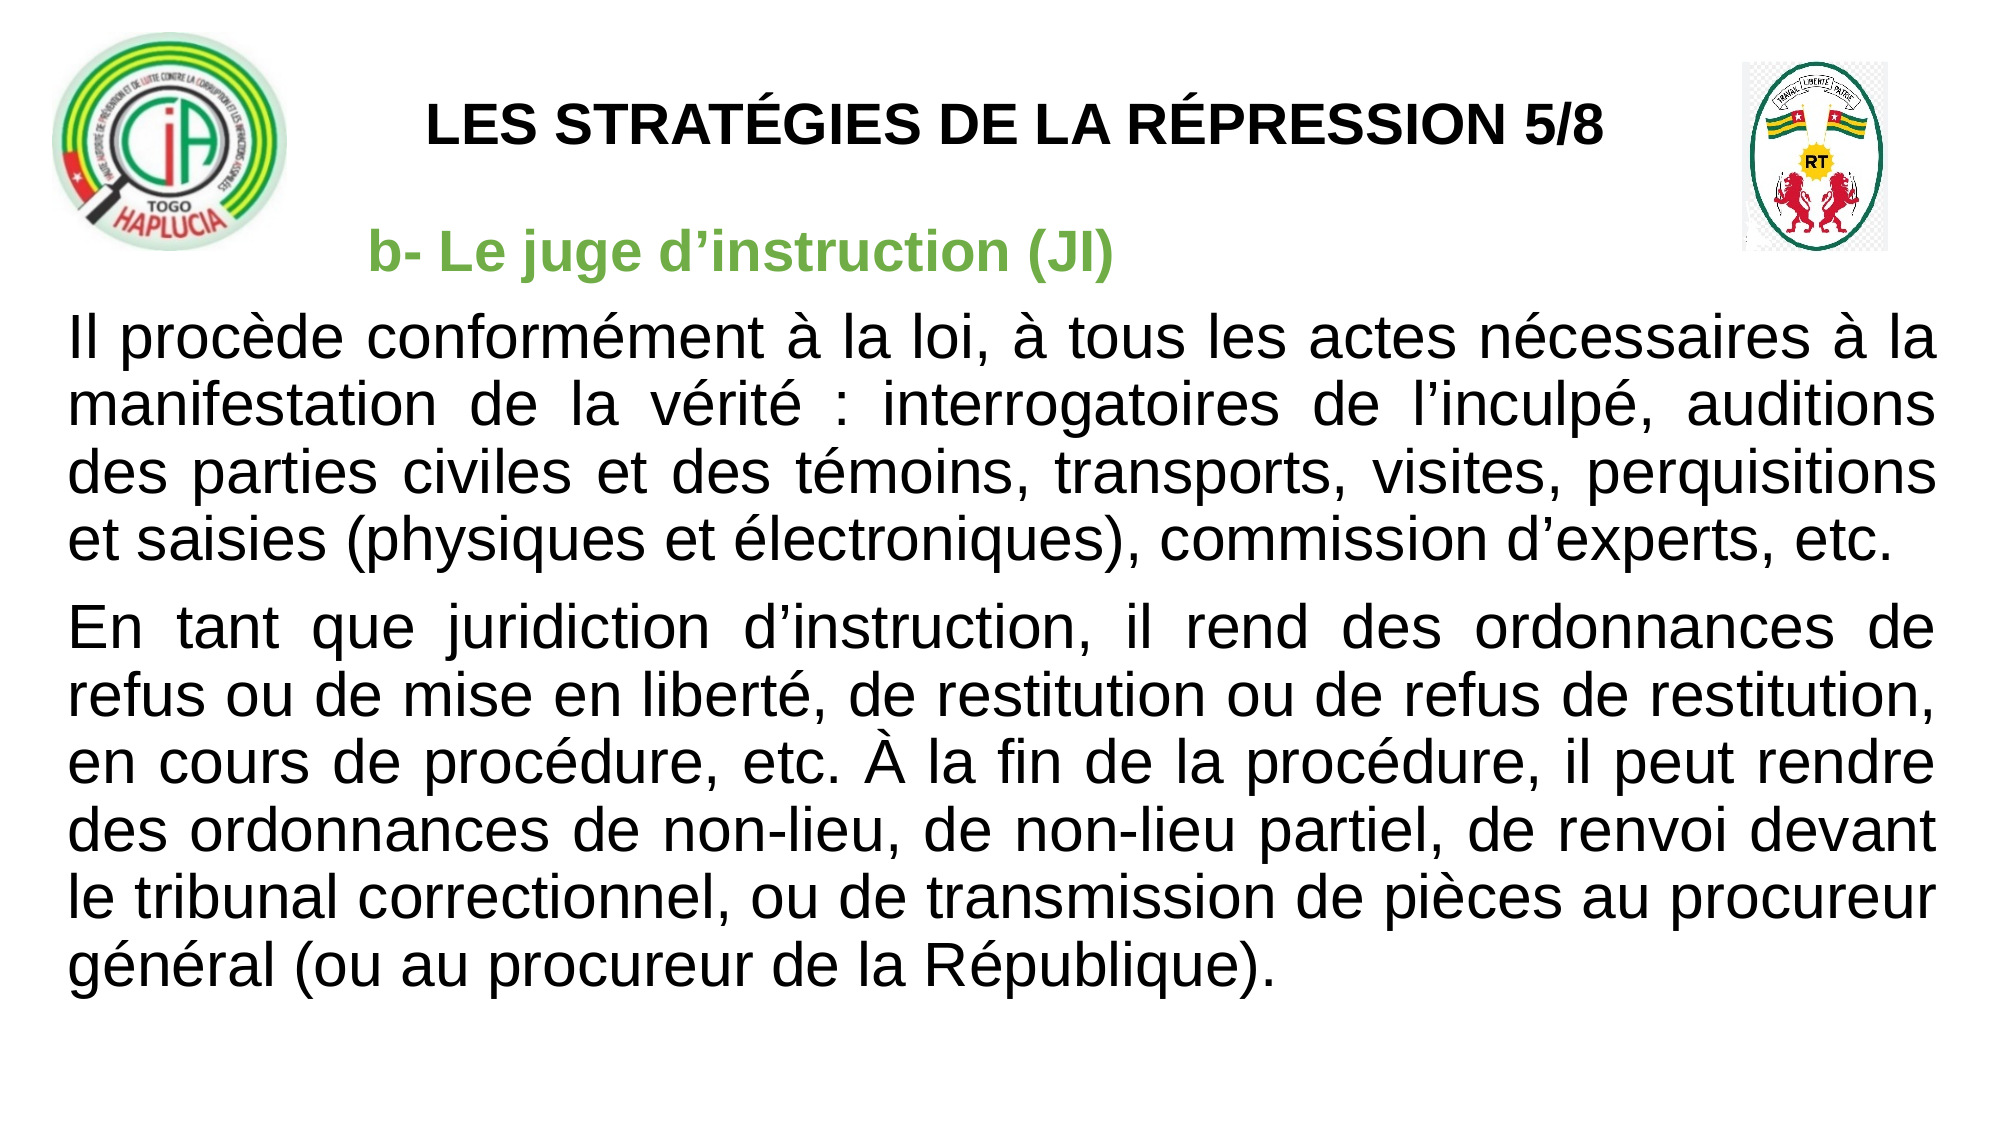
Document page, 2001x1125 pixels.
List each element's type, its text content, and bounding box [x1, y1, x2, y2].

picture [1742, 59, 1888, 253]
title LES STRATÉGIES DE LA RÉPRESSION 5/8 [390, 59, 1657, 193]
picture [52, 32, 287, 251]
list b- Le juge d’instruction (JI) Il procède conformément à la loi, à tous les actes nécessaires à la manifestation de la vérité : interrogatoires de l’inculpé, auditions des parties civiles et des témoins, transports, visites, perquisitions et saisies (physiques et électroniques), commission d’experts, etc. En tant que juridiction d’instruction, il rend des ordonnances de refus ou de mise en liberté, de restitution ou de refus de restitution, en cours de procédure, etc. À la fin de la procédure, il peut rendre des ordonnances de non-lieu, de non-lieu partiel, de renvoi devant le tribunal correctionnel, ou de transmission de pièces au procureur général (ou au procureur de la République). [52, 213, 1955, 1125]
